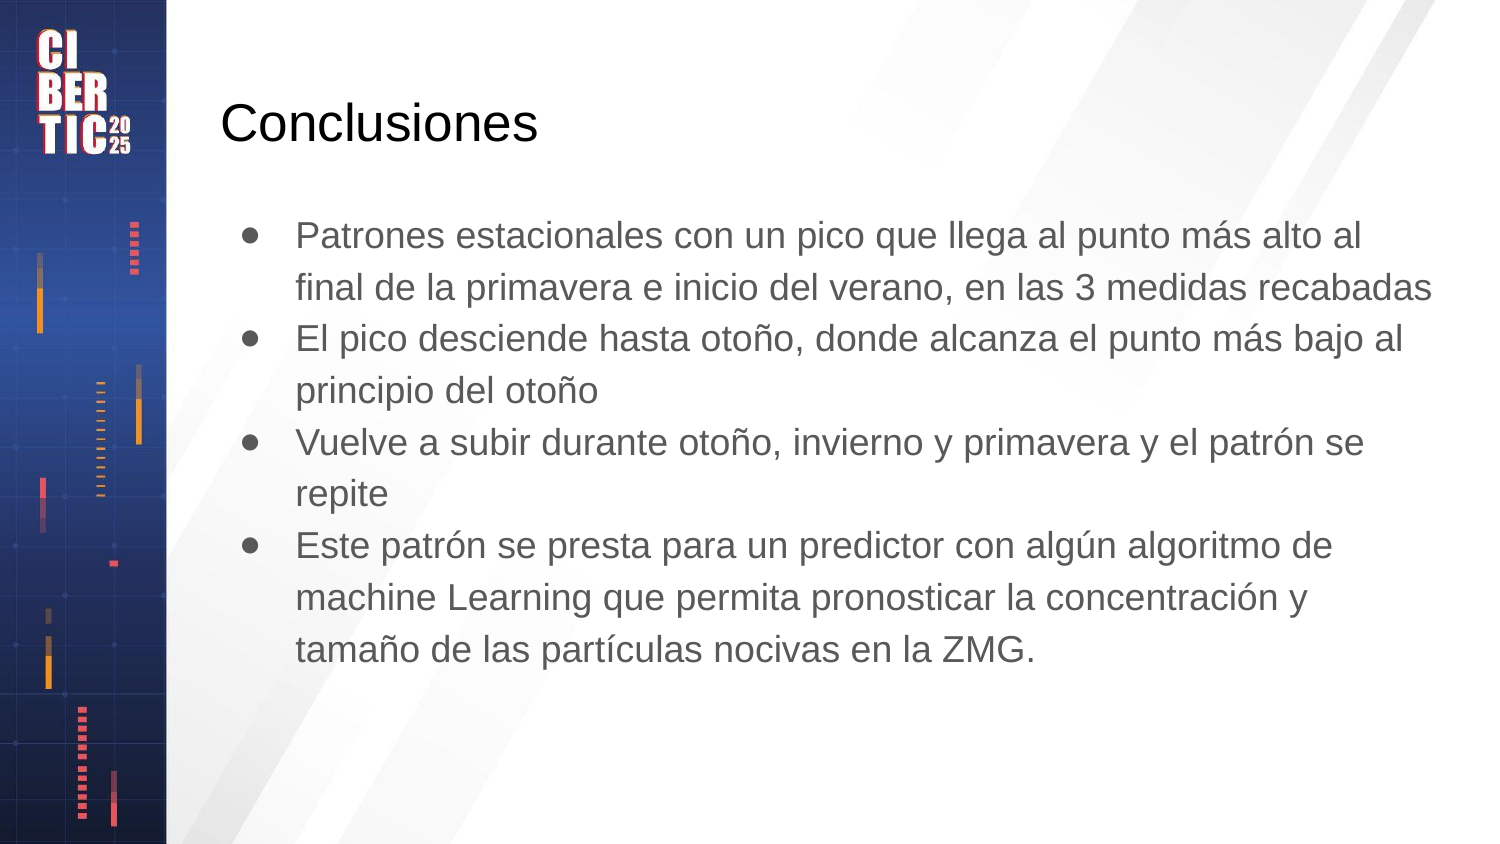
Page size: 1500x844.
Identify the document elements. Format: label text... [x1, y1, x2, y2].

title Conclusiones [205, 72, 1449, 167]
picture [0, 0, 1500, 844]
list Patrones estacionales con un pico que llega al punto más alto al final de la primavera e inicio del verano, en las 3 medidas recabadas El pico desciende hasta otoño, donde alcanza el punto más bajo al principio del otoño Vuelve a subir durante otoño, invierno y primavera y el patrón se repite Este patrón se presta para un predictor con algún algoritmo de machine Learning que permita pronosticar la concentración y tamaño de las partículas nocivas en la ZMG. [205, 189, 1449, 750]
